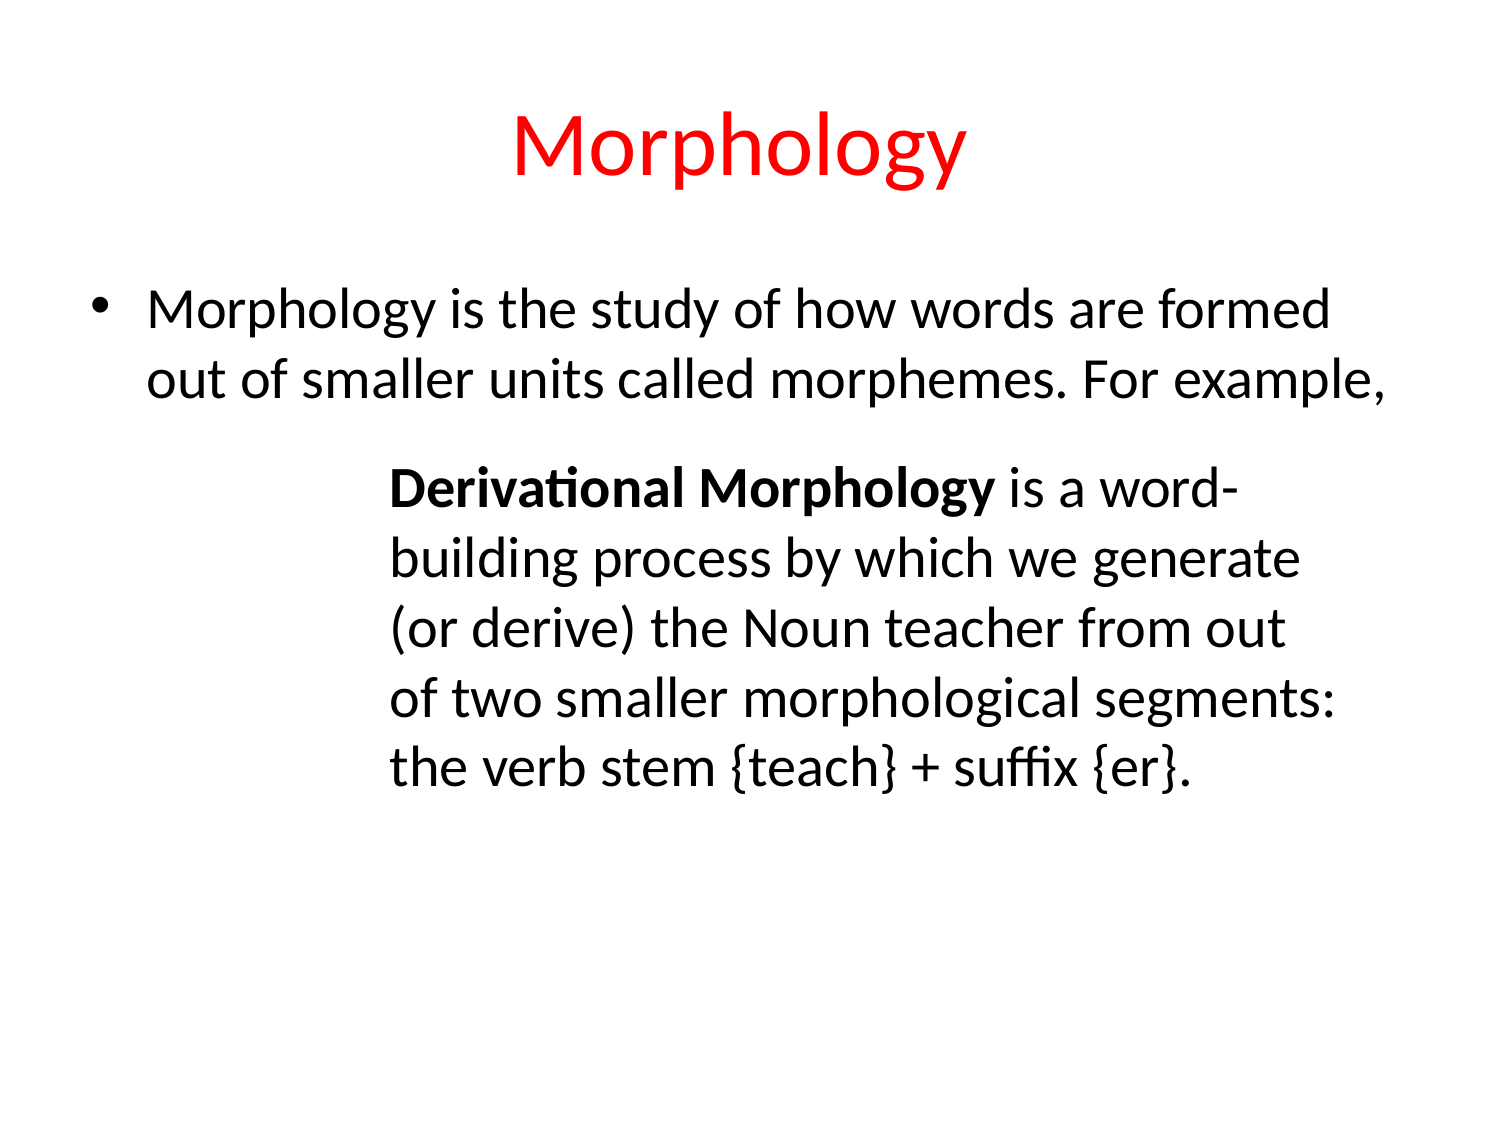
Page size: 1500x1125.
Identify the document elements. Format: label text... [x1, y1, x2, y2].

list Morphology is the study of how words are formed out of smaller units called morphemes. For example, [75, 262, 1425, 1125]
text_box Derivational Morphology is a word-building process by which we generate (or derive) the Noun teacher from out of two smaller morphological segments: the verb stem {teach} + suffix {er}. [374, 441, 1363, 806]
title Morphology [75, 45, 1425, 233]
